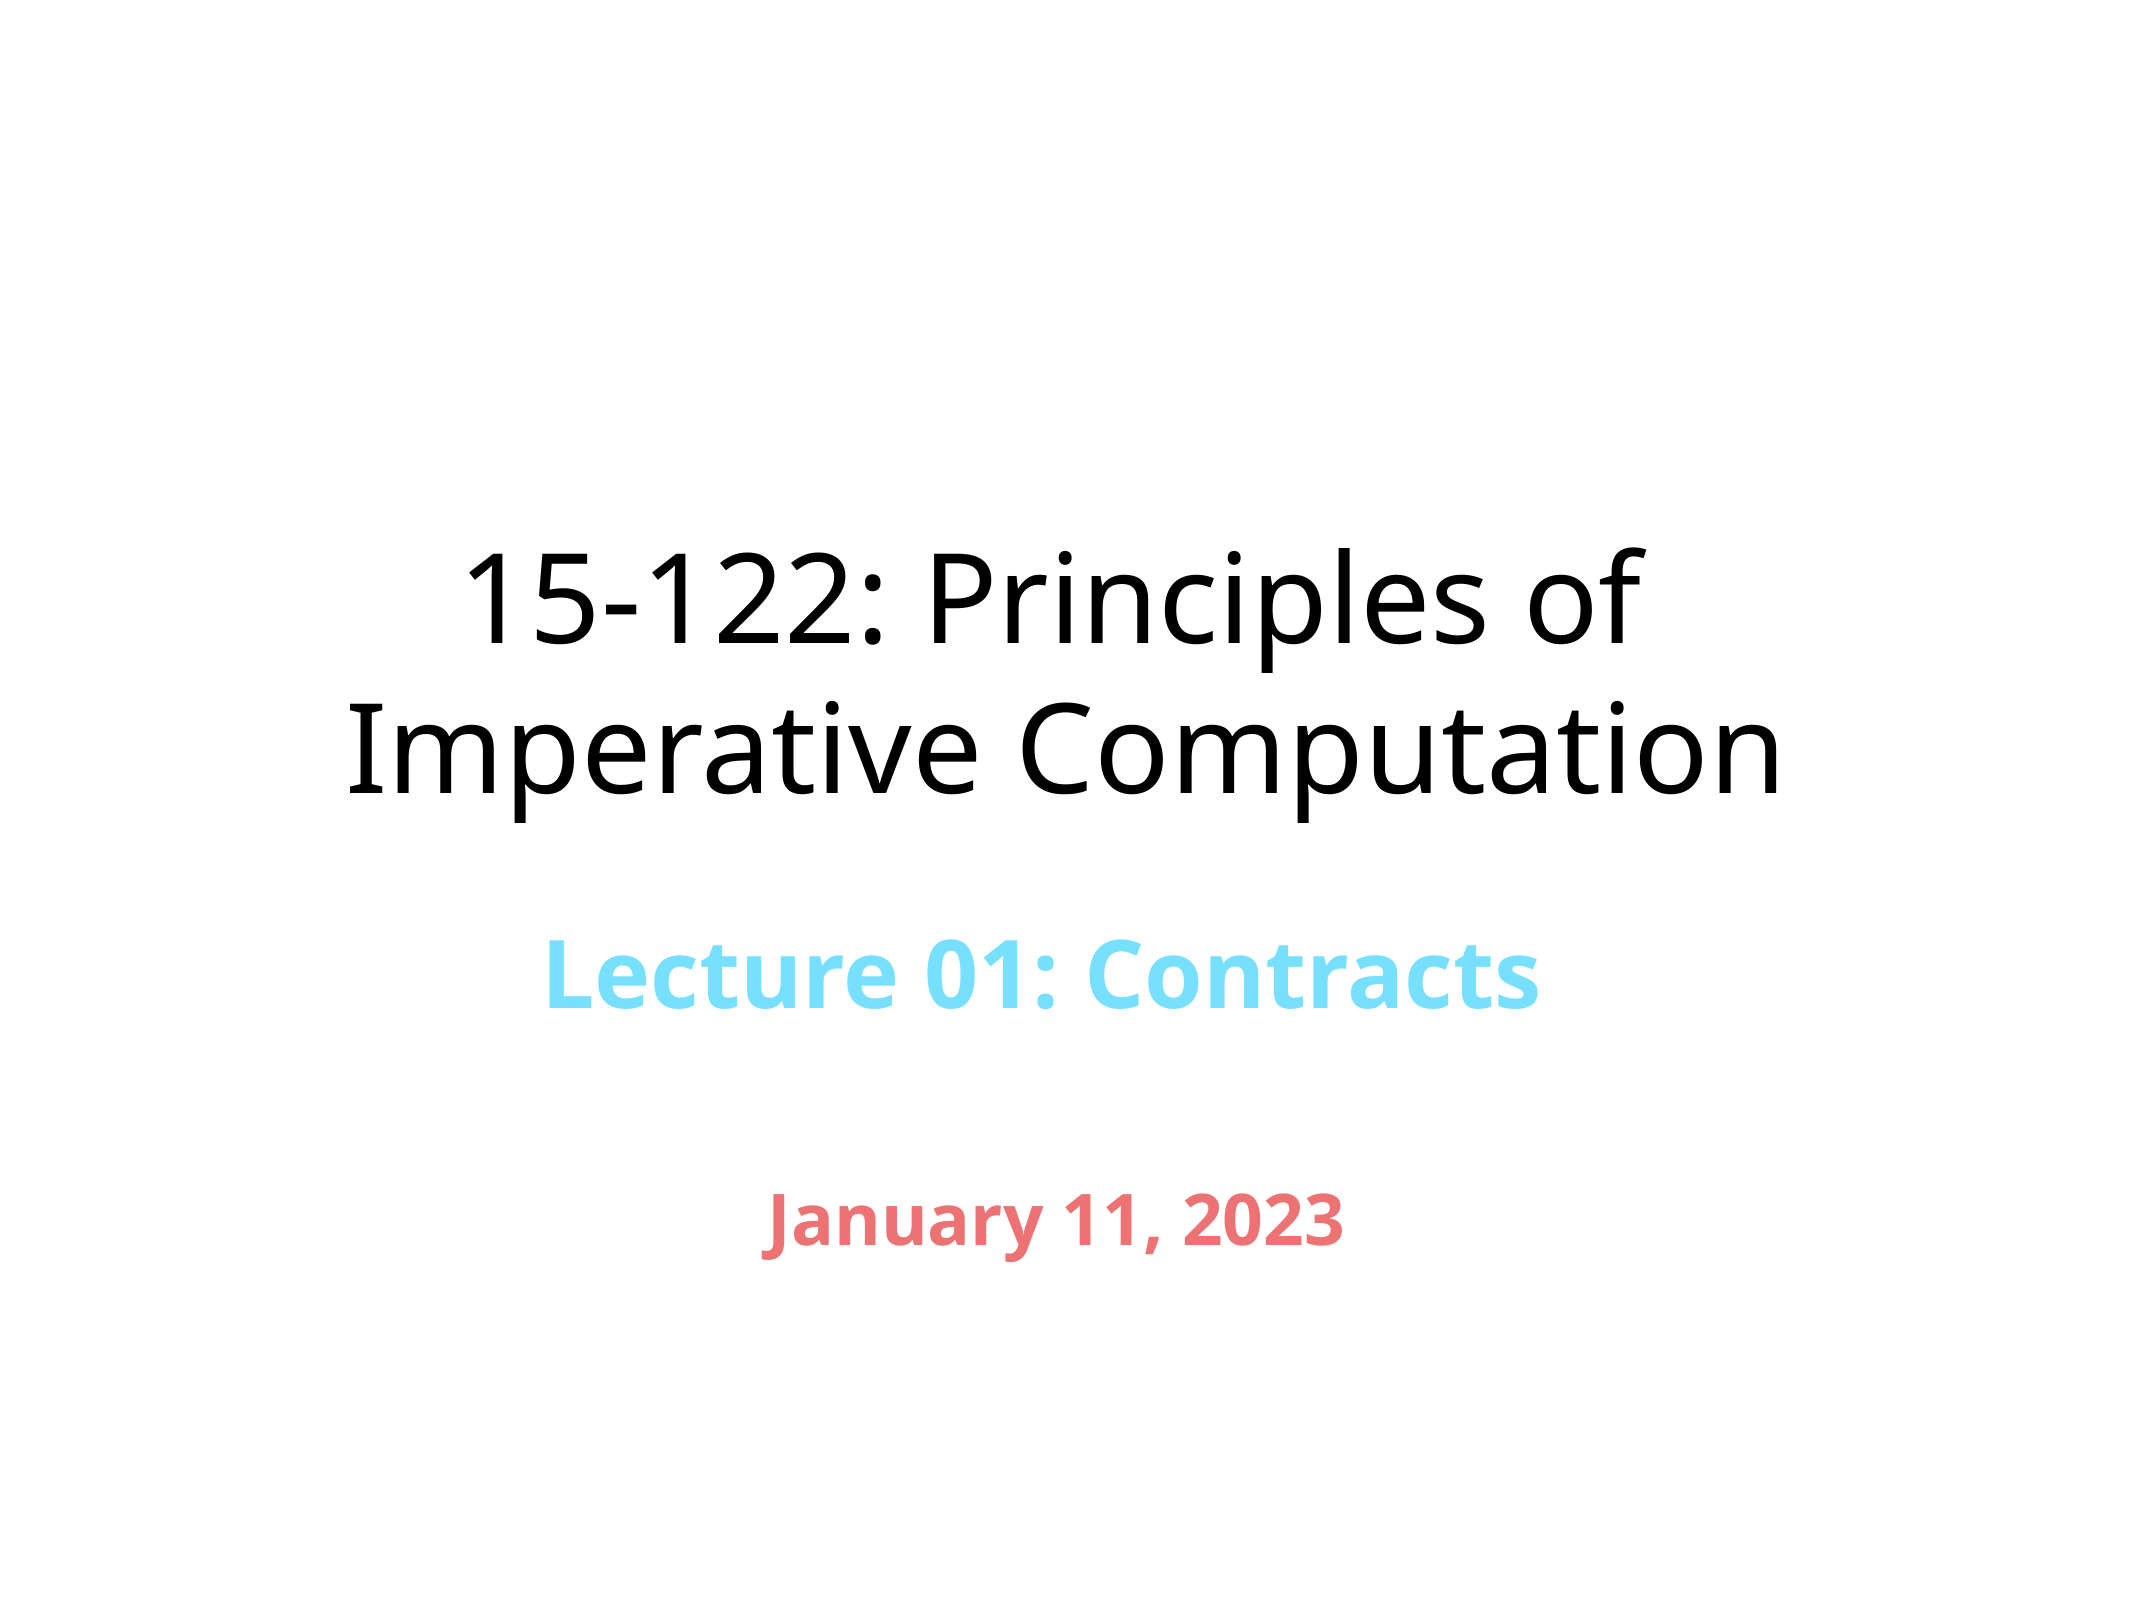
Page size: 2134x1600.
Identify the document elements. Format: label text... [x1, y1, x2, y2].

subtitle Lecture 01: Contracts January 11, 2023 [0, 906, 2134, 1494]
title 15-122: Principles of Imperative Computation [159, 497, 1974, 840]
